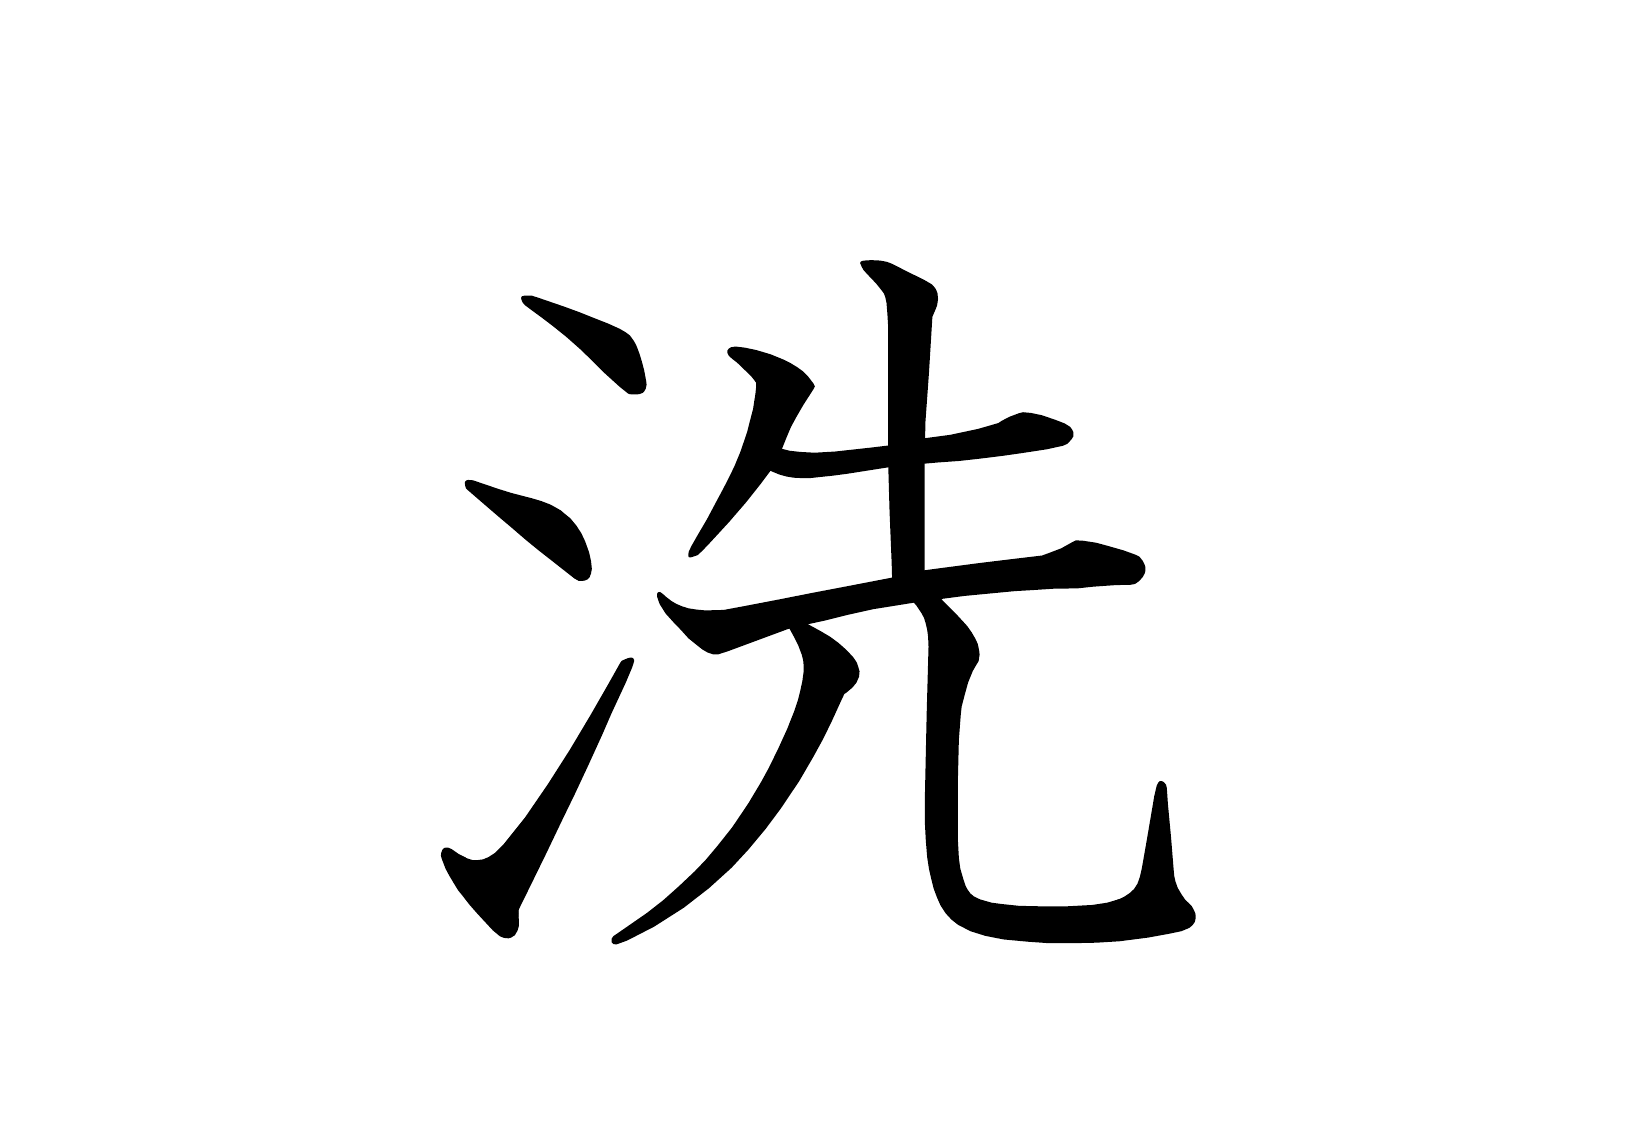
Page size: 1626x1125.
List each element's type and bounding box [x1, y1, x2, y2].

text_box [440, 259, 1197, 945]
